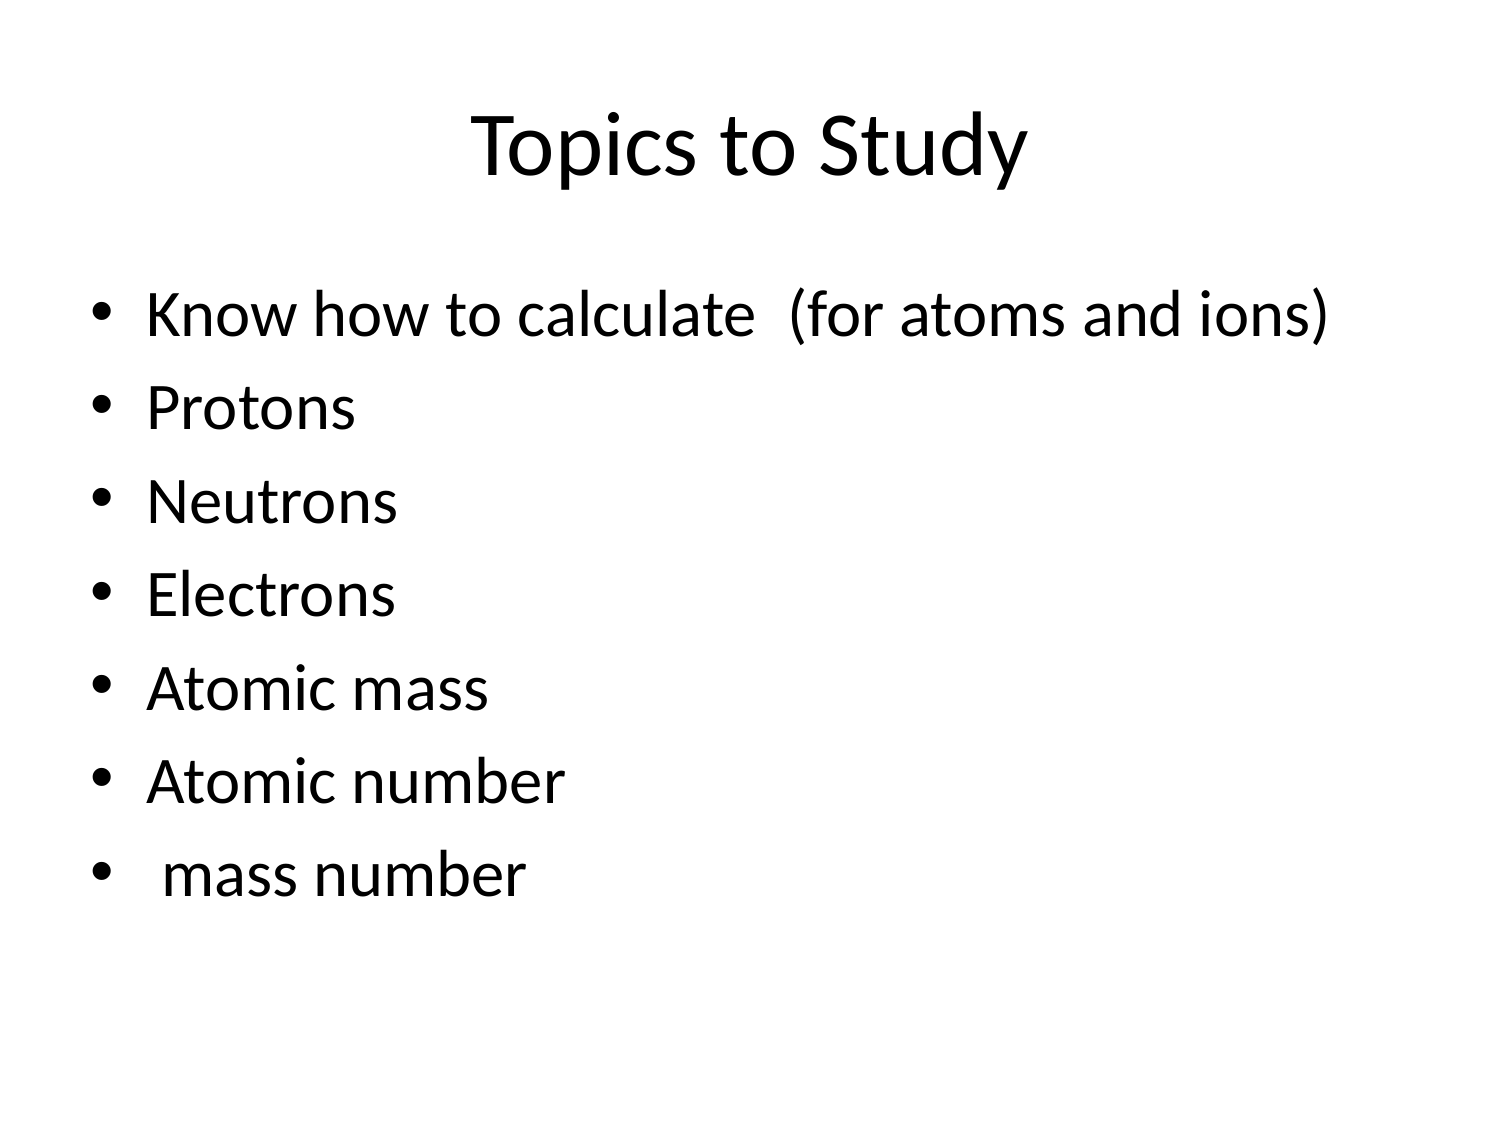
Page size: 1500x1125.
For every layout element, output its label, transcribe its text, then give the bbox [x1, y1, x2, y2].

list Know how to calculate (for atoms and ions) Protons Neutrons Electrons Atomic mass Atomic number mass number [74, 262, 1426, 1006]
title Topics to Study [74, 44, 1426, 233]
